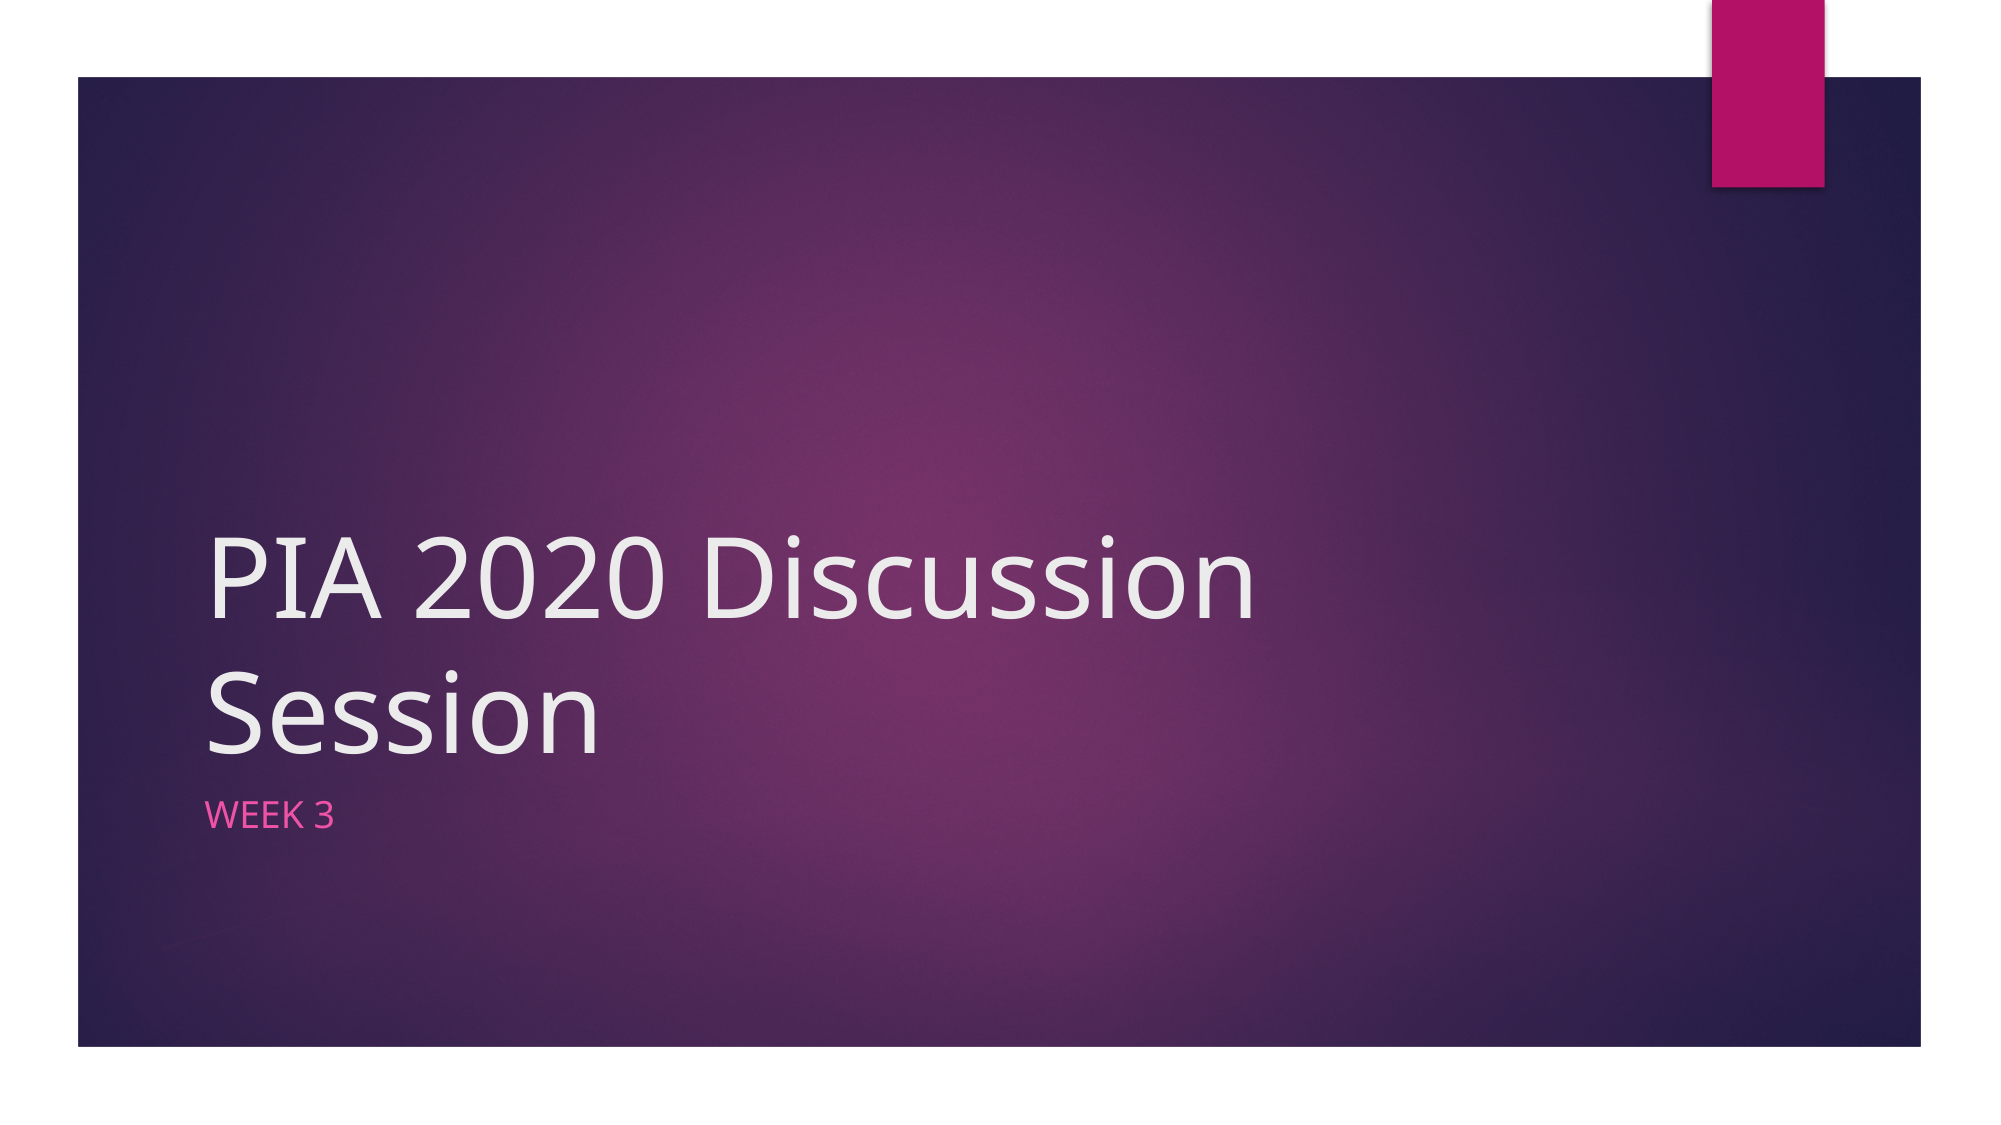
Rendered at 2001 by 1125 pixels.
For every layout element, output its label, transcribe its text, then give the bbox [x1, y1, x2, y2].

subtitle Week 3 [189, 783, 1638, 925]
title PIA 2020 Discussion Session [189, 344, 1638, 783]
